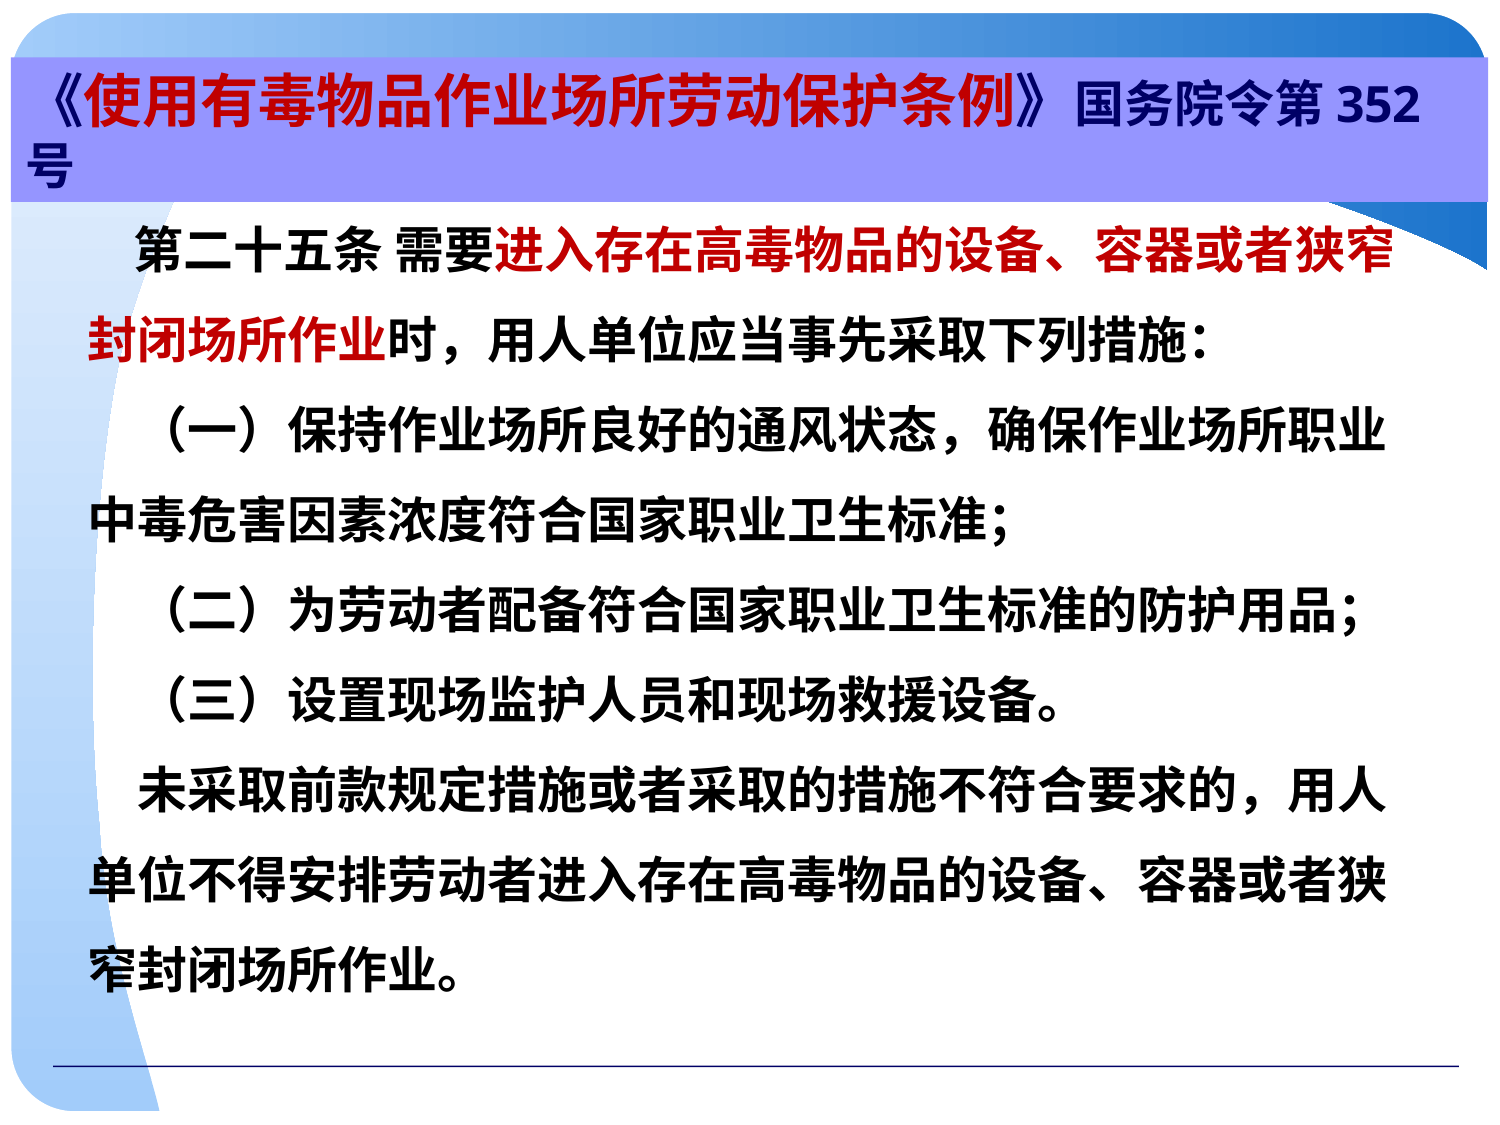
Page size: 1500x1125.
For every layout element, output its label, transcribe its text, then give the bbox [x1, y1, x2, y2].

slide_number [52, 1062, 172, 1113]
text_box 第二十五条 需要进入存在高毒物品的设备、容器或者狭窄封闭场所作业时，用人单位应当事先采取下列措施： （一）保持作业场所良好的通风状态，确保作业场所职业中毒危害因素浓度符合国家职业卫生标准； （二）为劳动者配备符合国家职业卫生标准的防护用品； （三）设置现场监护人员和现场救援设备。 未采取前款规定措施或者采取的措施不符合要求的，用人单位不得安排劳动者进入存在高毒物品的设备、容器或者狭窄封闭场所作业。 [73, 180, 1444, 1006]
text_box 《使用有毒物品作业场所劳动保护条例》国务院令第352号 [10, 57, 1489, 202]
